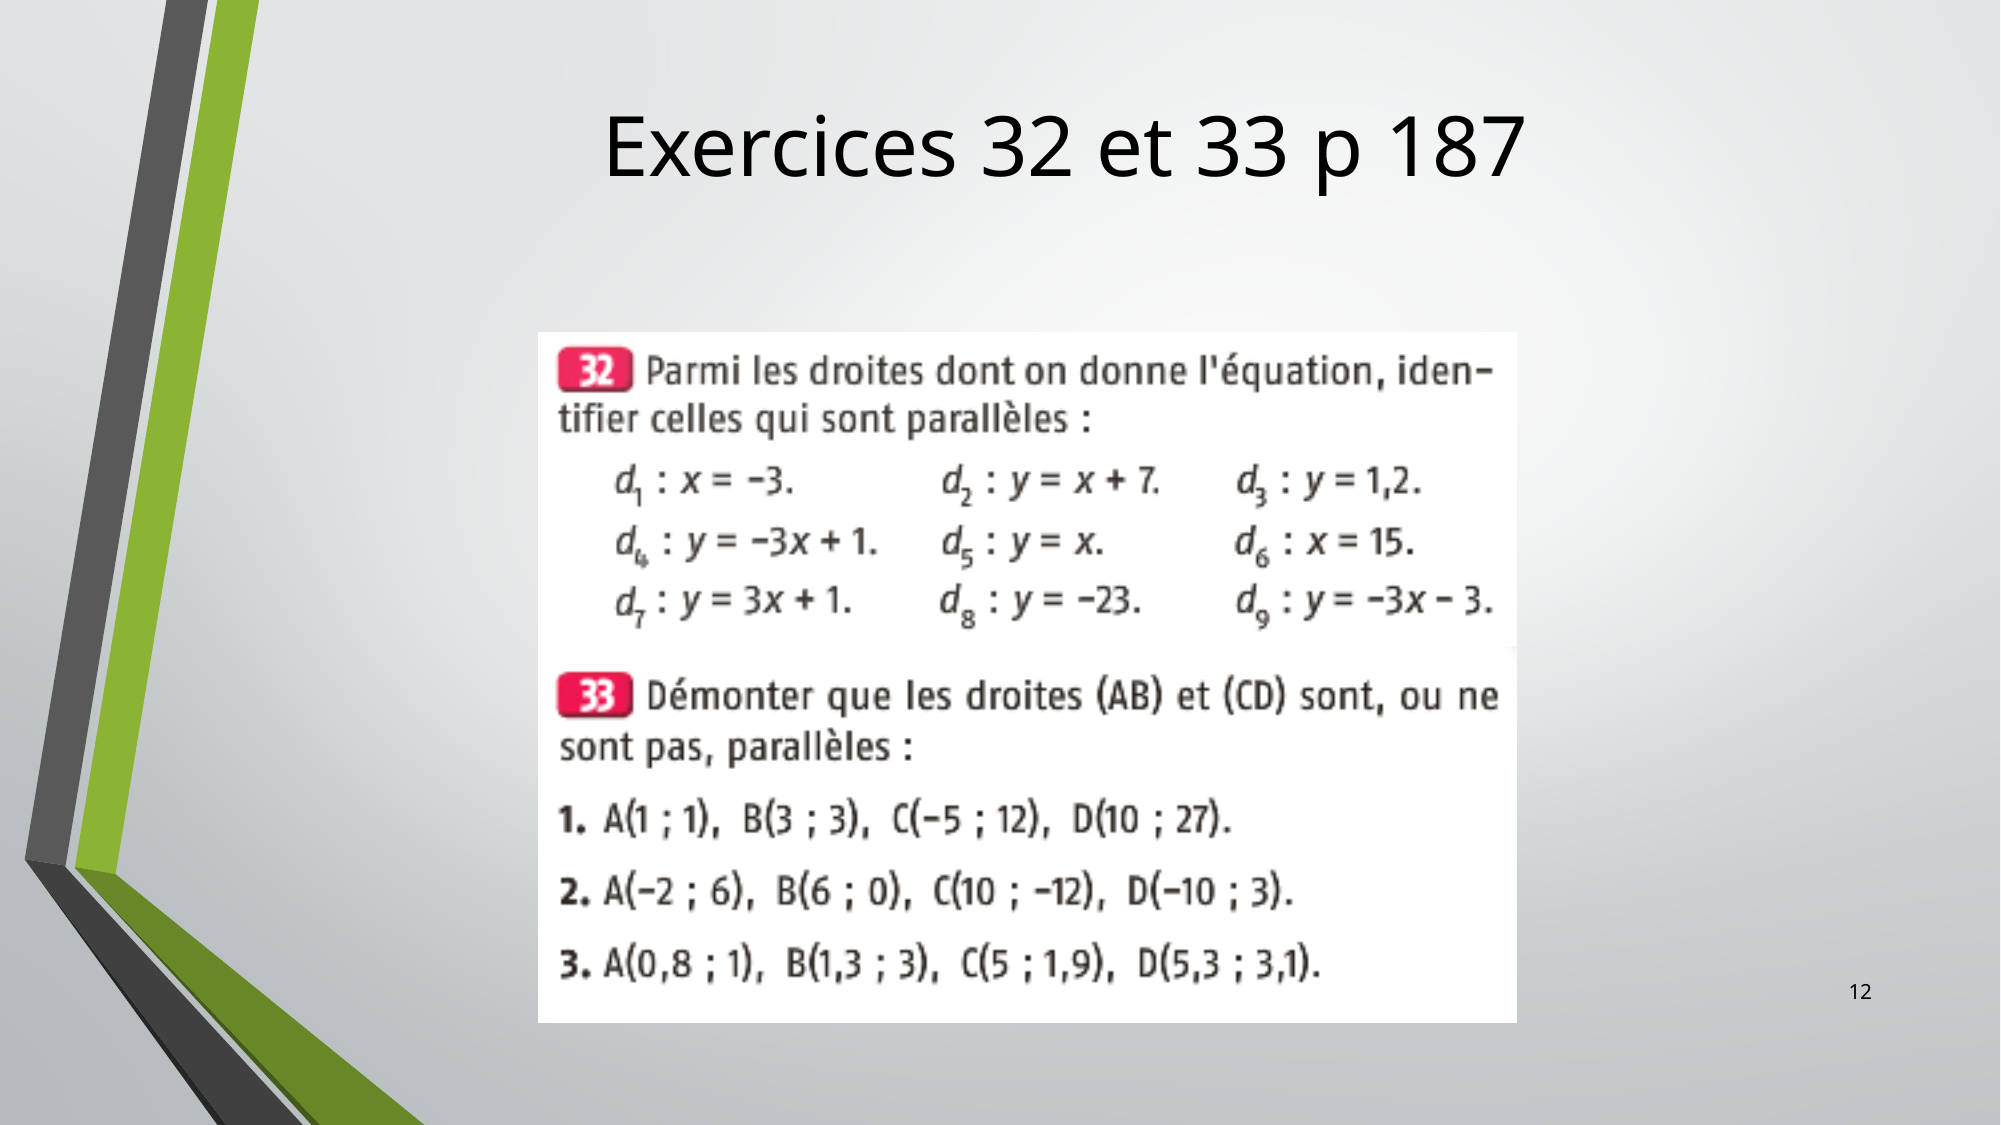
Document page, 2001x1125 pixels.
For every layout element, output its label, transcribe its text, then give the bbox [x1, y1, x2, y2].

title Exercices 32 et 33 p 187 [243, 0, 1887, 286]
slide_number 12 [1796, 962, 1887, 1023]
picture [538, 332, 1517, 1023]
text_box [243, 286, 1887, 432]
